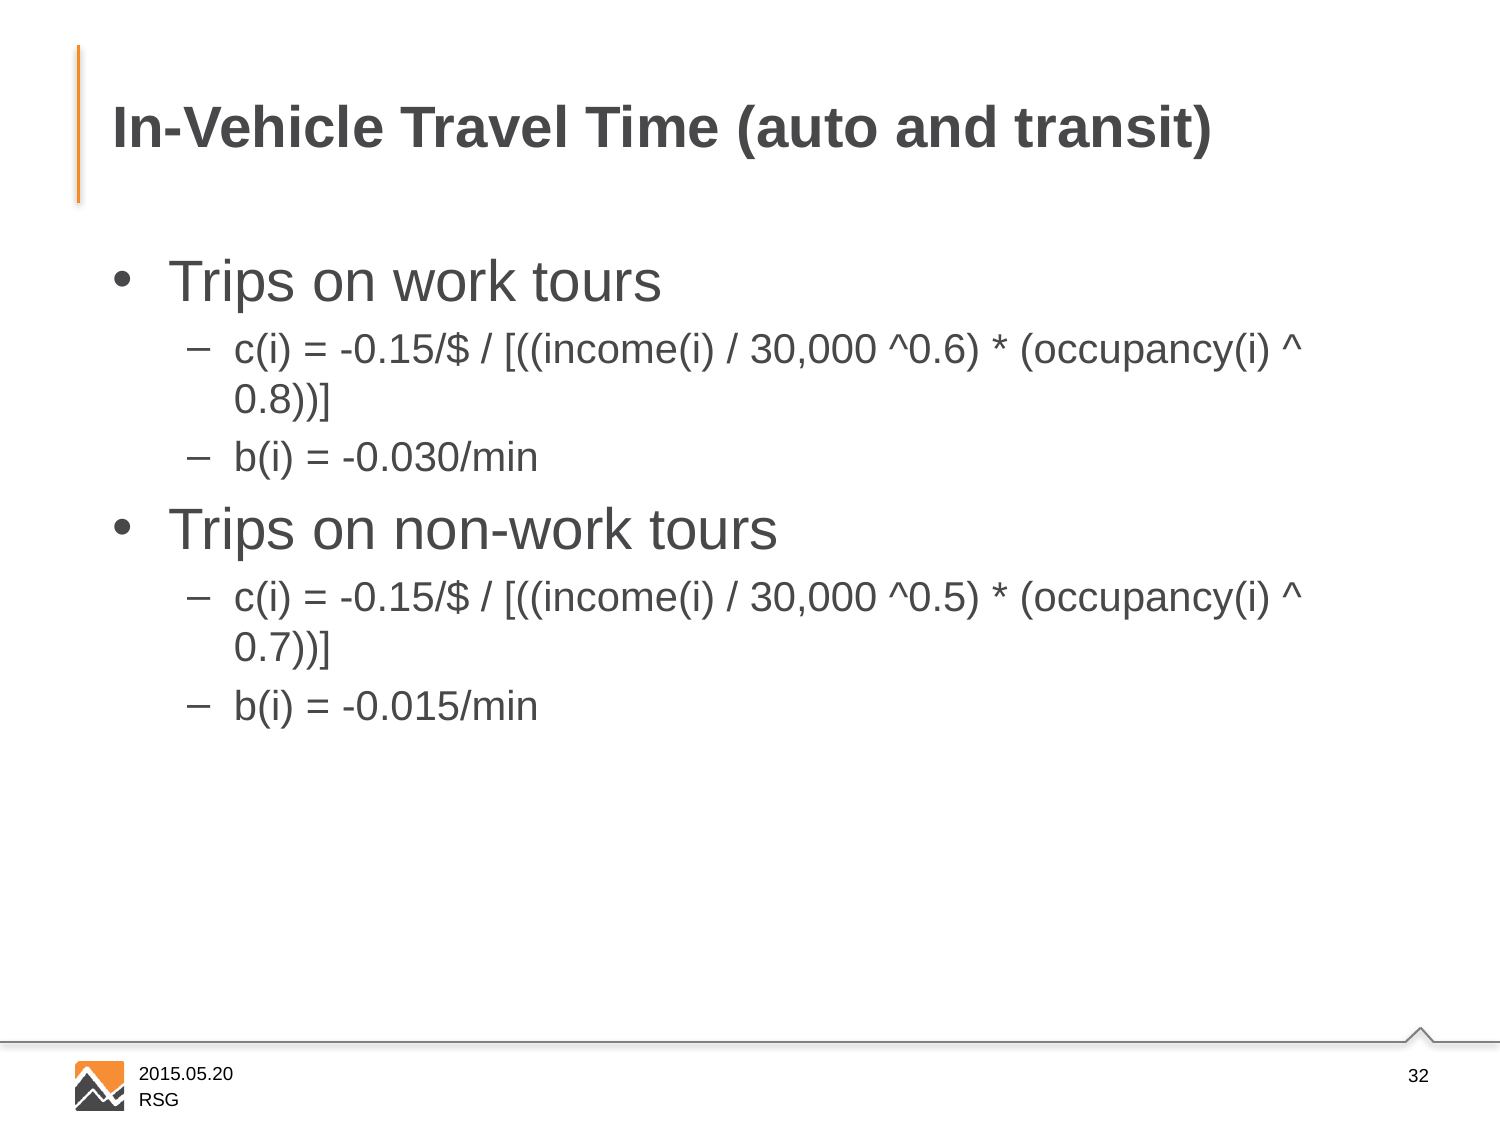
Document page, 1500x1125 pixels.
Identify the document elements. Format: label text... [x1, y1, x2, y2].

list Trips on work tours c(i) = -0.15/$ / [((income(i) / 30,000 ^0.6) * (occupancy(i) ^ 0.8))] b(i) = -0.030/min Trips on non-work tours c(i) = -0.15/$ / [((income(i) / 30,000 ^0.5) * (occupancy(i) ^ 0.7))] b(i) = -0.015/min [97, 235, 1425, 953]
title In-Vehicle Travel Time (auto and transit) [97, 45, 1425, 203]
